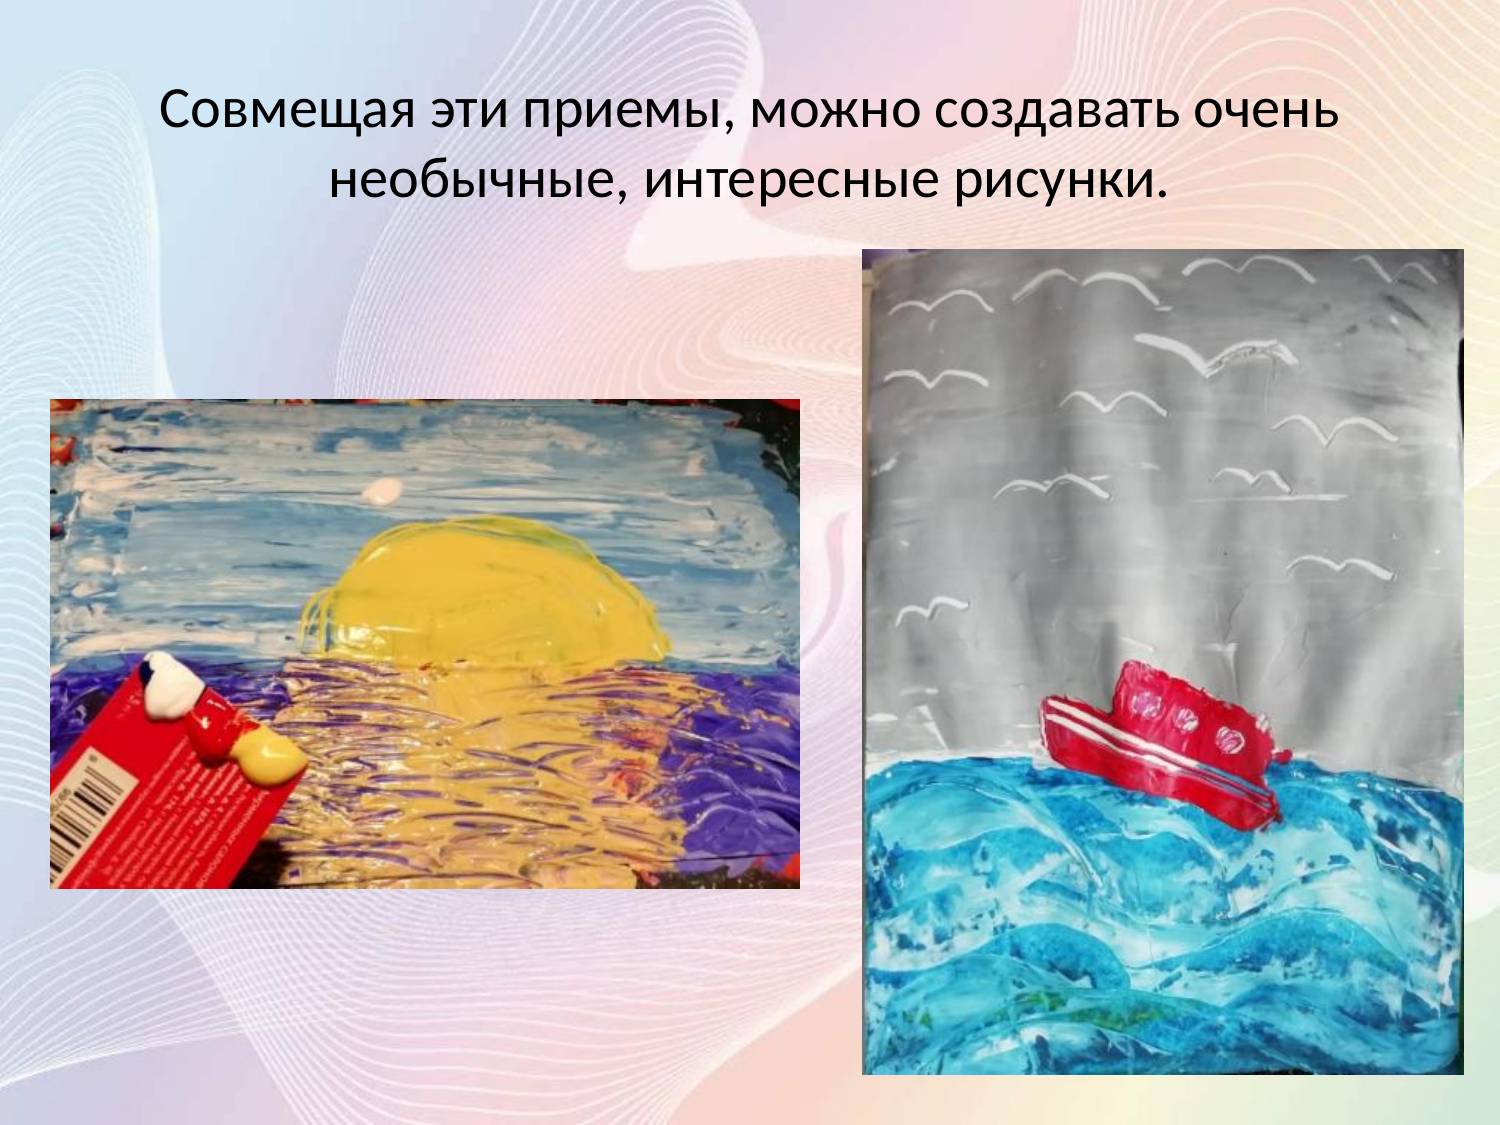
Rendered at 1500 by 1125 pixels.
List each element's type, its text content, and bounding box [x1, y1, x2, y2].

picture [0, 0, 1500, 1125]
title Совмещая эти приемы, можно создавать очень необычные, интересные рисунки. [75, 45, 1425, 233]
